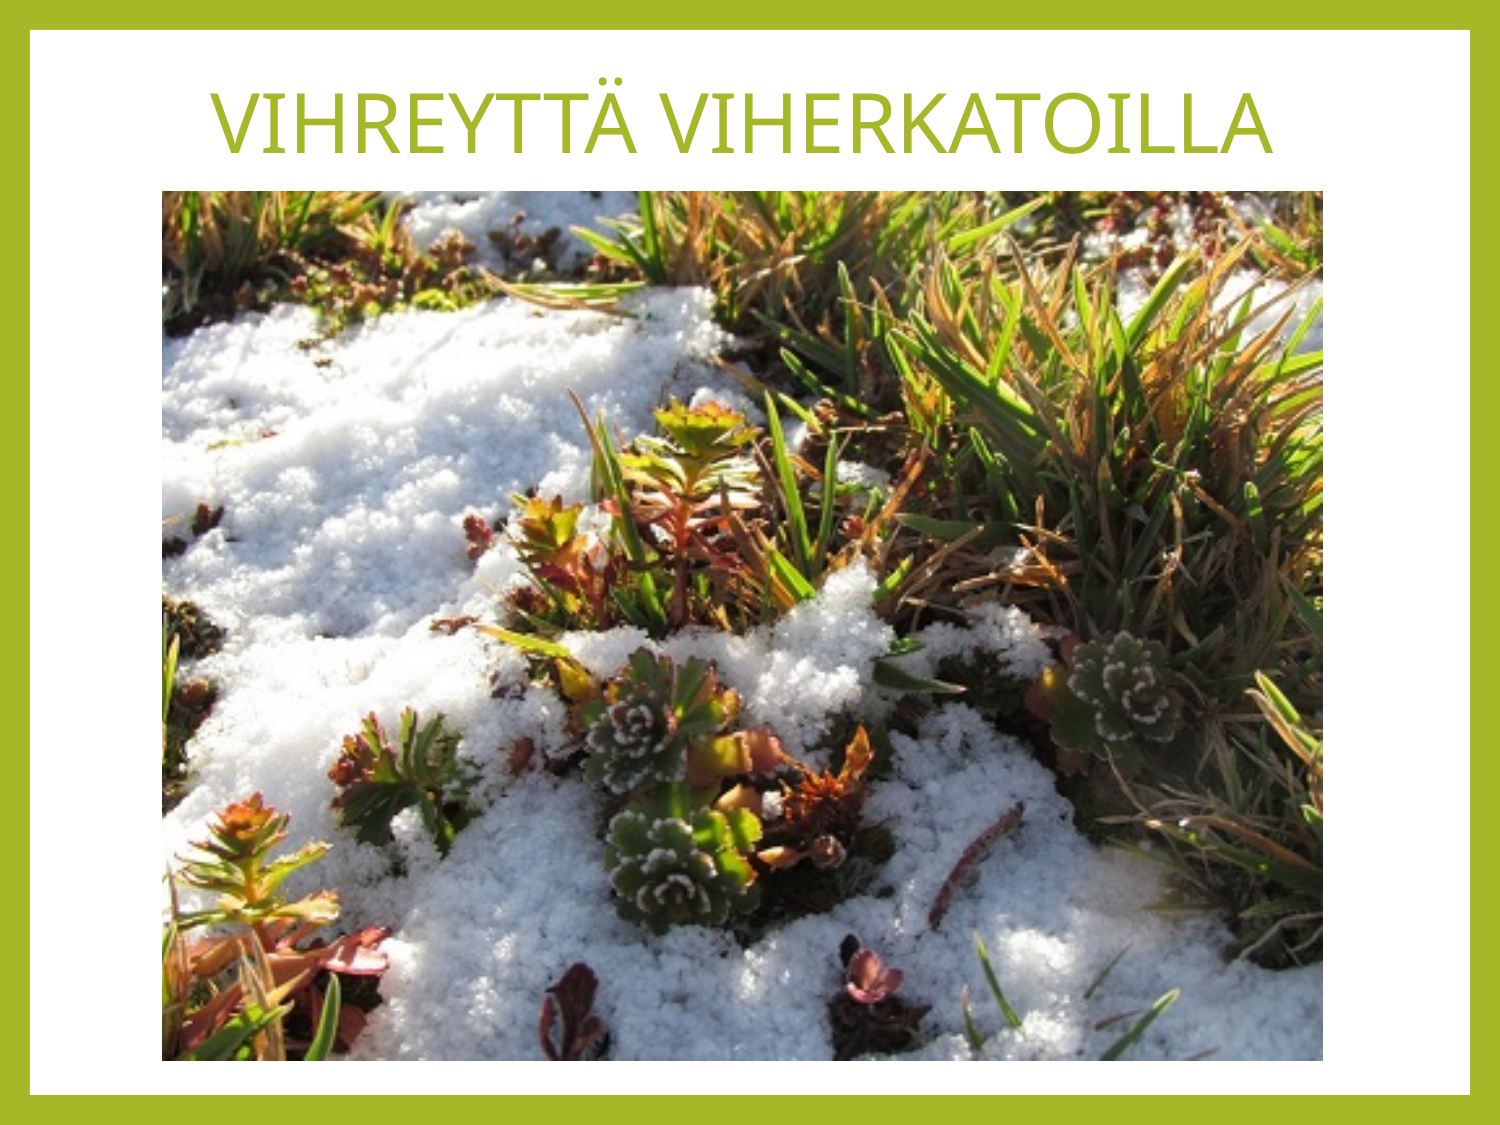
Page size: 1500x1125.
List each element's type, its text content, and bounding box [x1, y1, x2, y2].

title VIHREYTTÄ VIHERKATOILLA [68, 37, 1417, 217]
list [161, 191, 1323, 1061]
